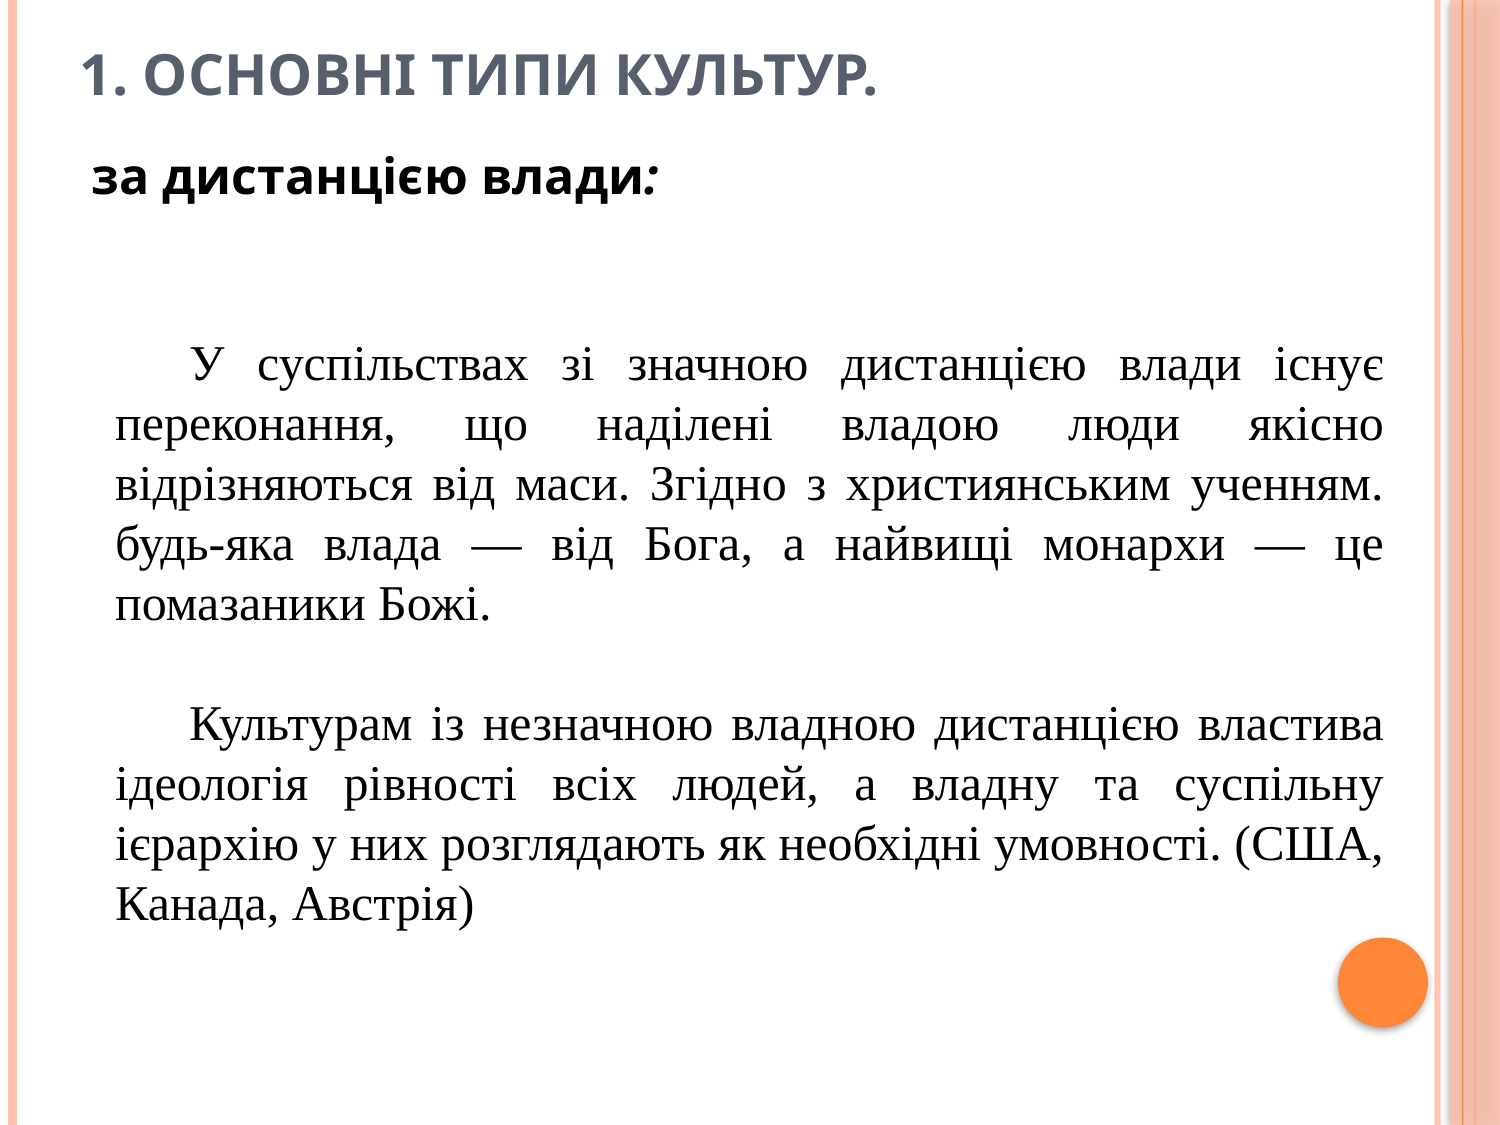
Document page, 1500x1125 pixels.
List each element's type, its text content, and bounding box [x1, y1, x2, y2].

list за дистанцією влади: [76, 137, 1302, 767]
title 1. Основні типи культур. [64, 30, 1290, 115]
text_box У суспільствах зі значною дистанцією влади існує переконання, що наділені владою люди якісно відрізняються від маси. Згідно з християнським ученням. будь-яка влада — від Бога, а найвищі монархи — це помазаники Божі. Культурам із незначною владною дистанцією властива ідеологія рівності всіх людей, а владну та суспільну ієрархію у них розглядають як необхідні умовності. (США, Канада, Австрія) [100, 322, 1400, 938]
